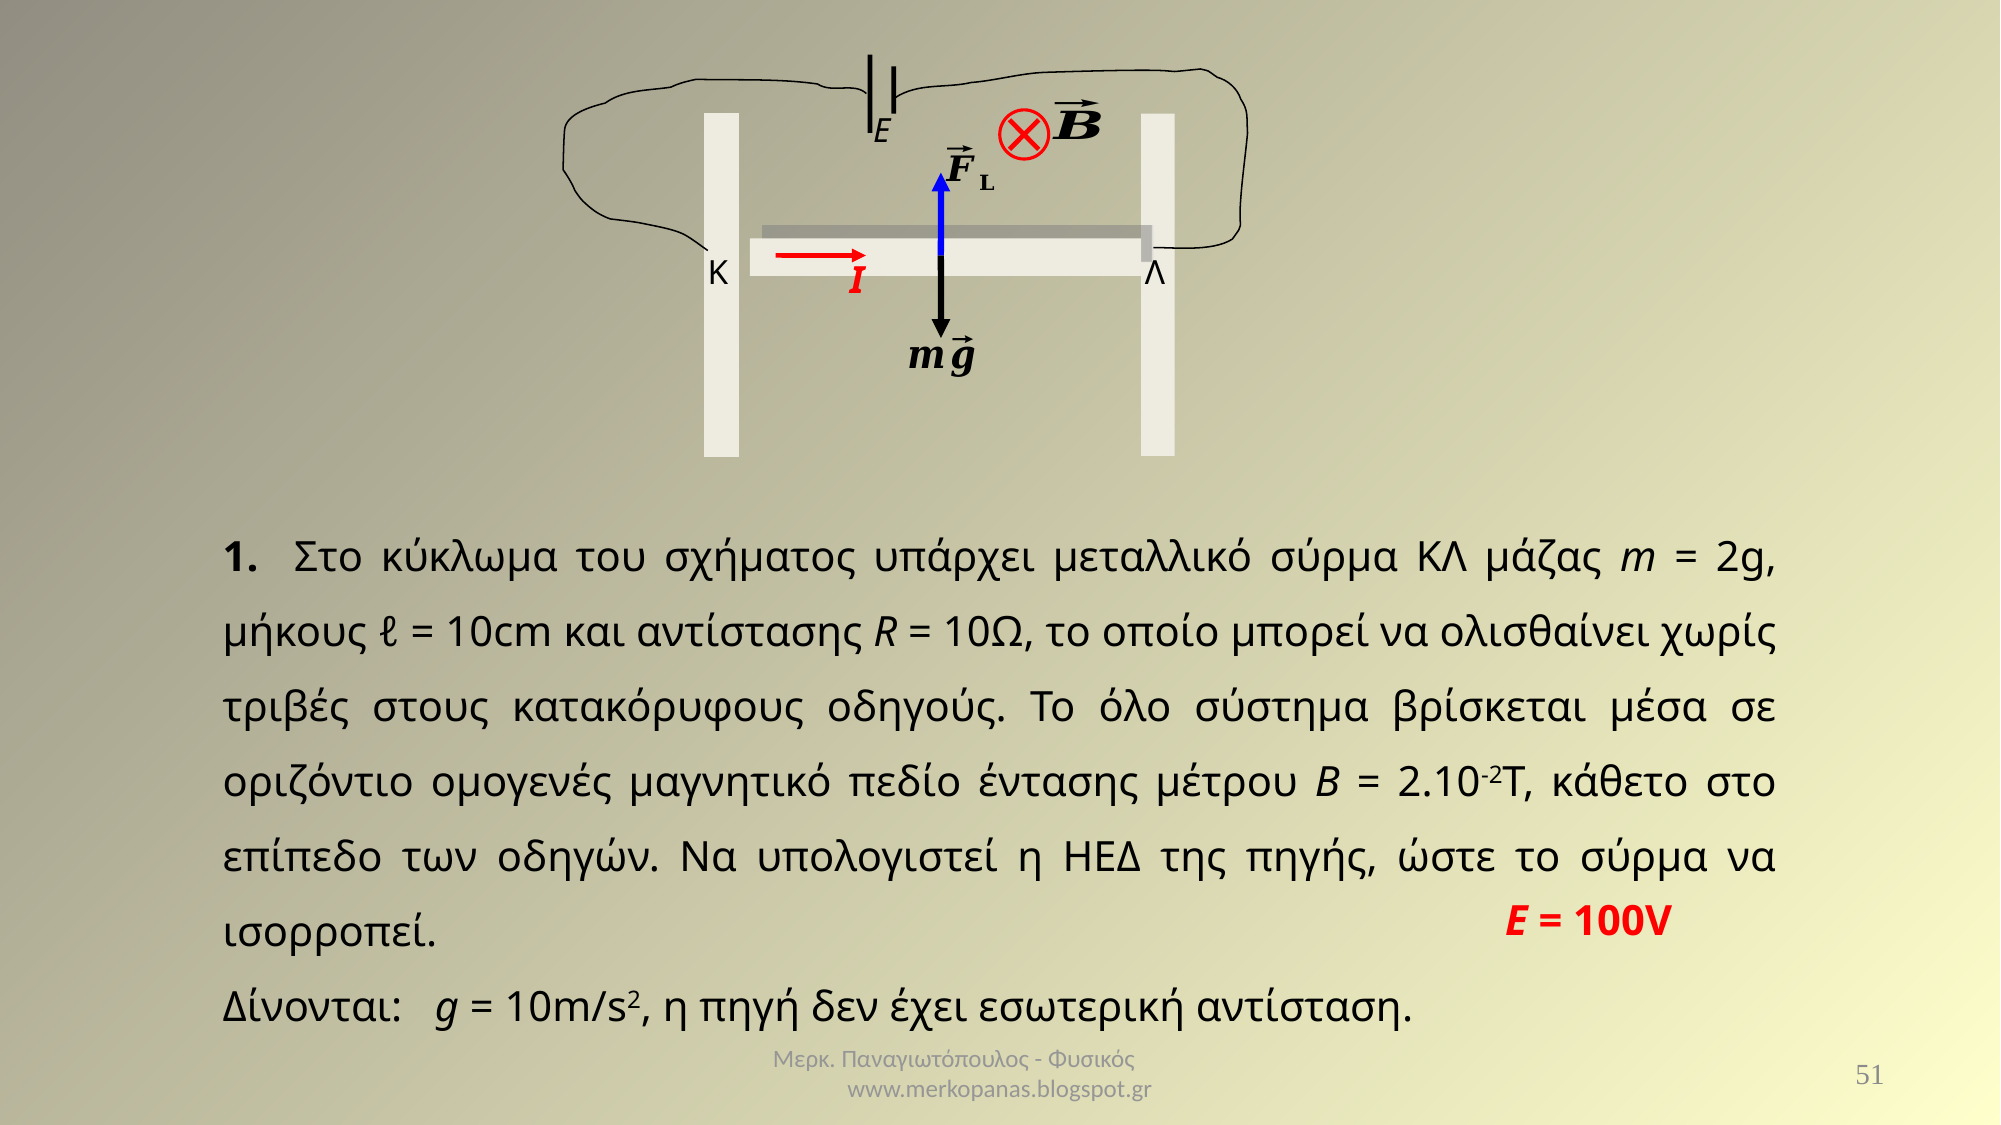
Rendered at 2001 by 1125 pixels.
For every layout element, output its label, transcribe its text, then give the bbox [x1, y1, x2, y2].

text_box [207, 54, 1792, 968]
slide_number 51 [1433, 1042, 1900, 1103]
footer Μερκ. Παναγιωτόπουλος - Φυσικός www.merkopanas.blogspot.gr [683, 1042, 1317, 1103]
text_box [940, 143, 995, 256]
